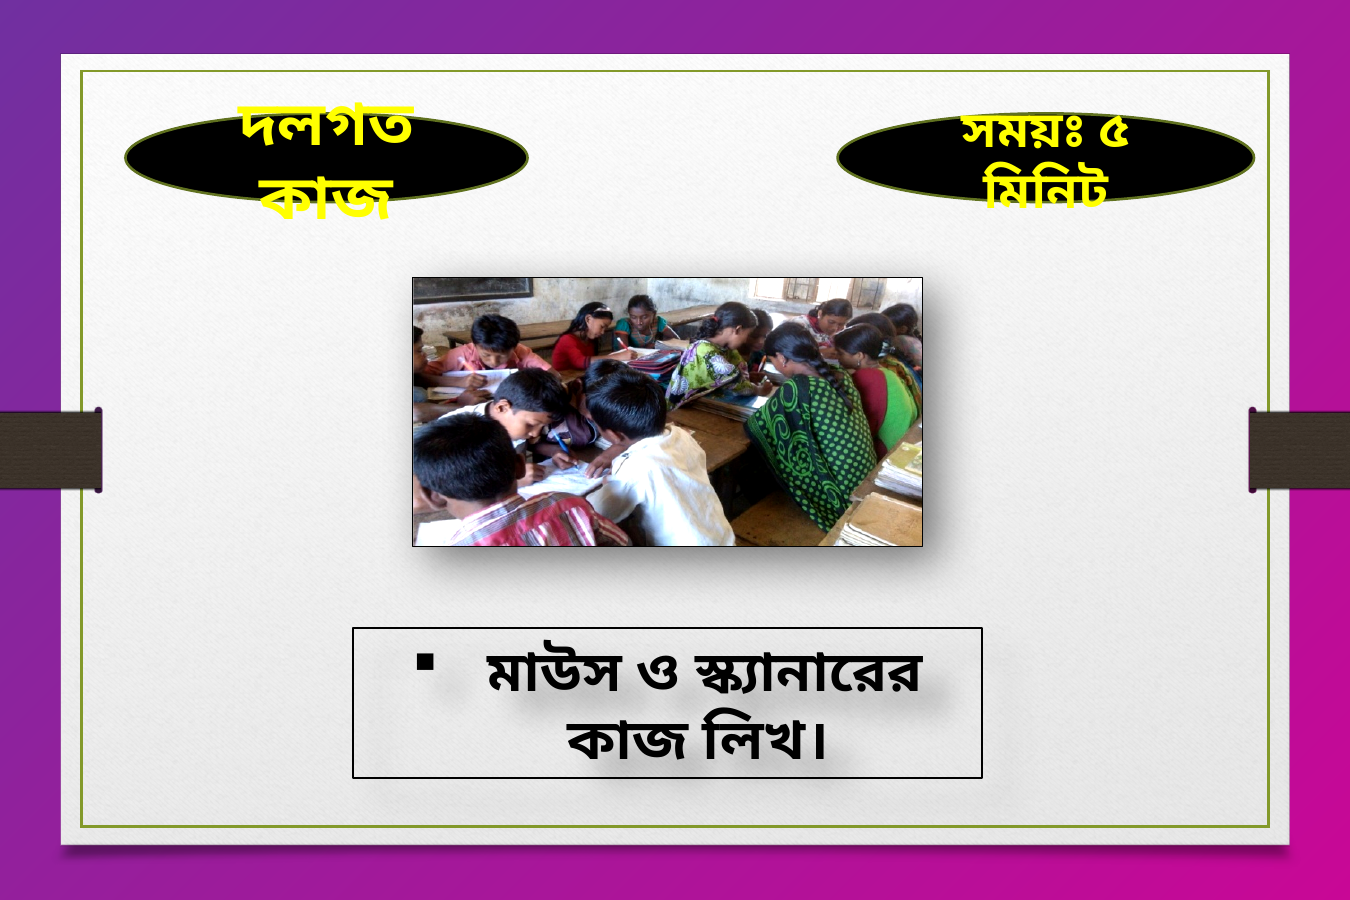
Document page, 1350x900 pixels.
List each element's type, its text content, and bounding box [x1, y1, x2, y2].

text_box মাউস ও স্ক্যানারের কাজ লিখ। [352, 628, 983, 778]
text_box দলগত কাজ [124, 112, 529, 204]
picture [0, 0, 1350, 900]
text_box সময়ঃ ৫ মিনিট [836, 112, 1256, 204]
